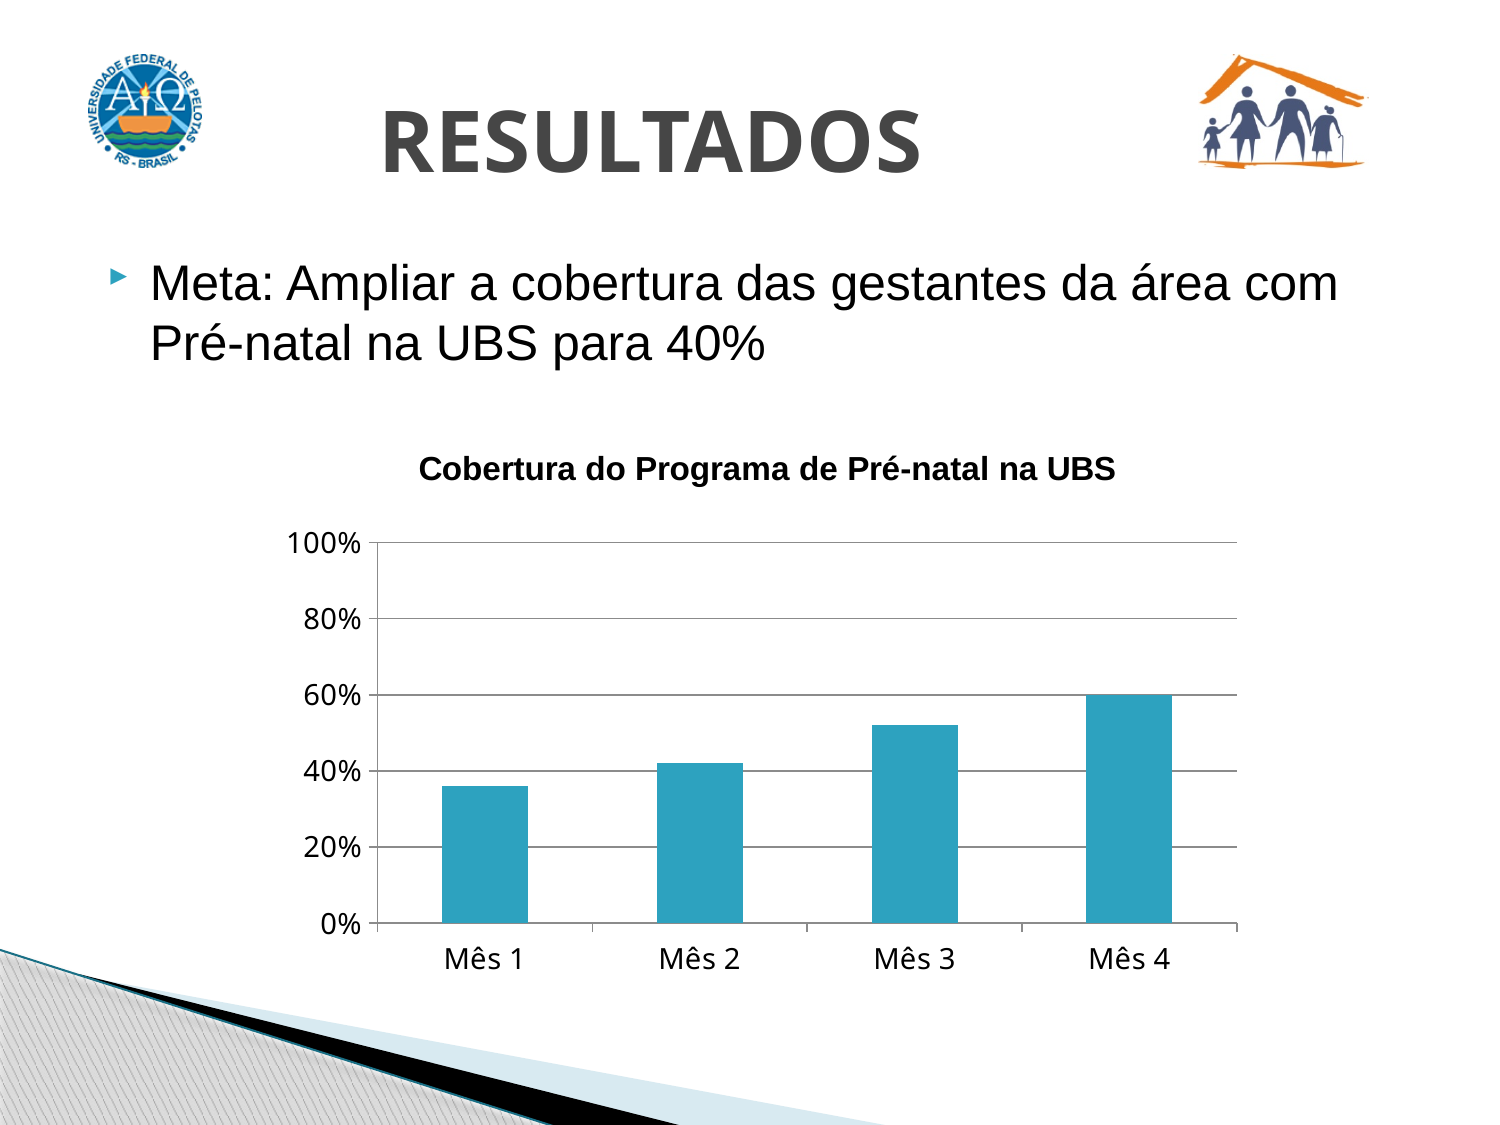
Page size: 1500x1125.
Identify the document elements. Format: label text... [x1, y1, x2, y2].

picture [1198, 54, 1369, 169]
picture [88, 54, 202, 168]
title RESULTADOS [75, 45, 1425, 233]
list Meta: Ampliar a cobertura das gestantes da área com Pré-natal na UBS para 40% [75, 243, 1425, 986]
chart [265, 420, 1270, 1012]
